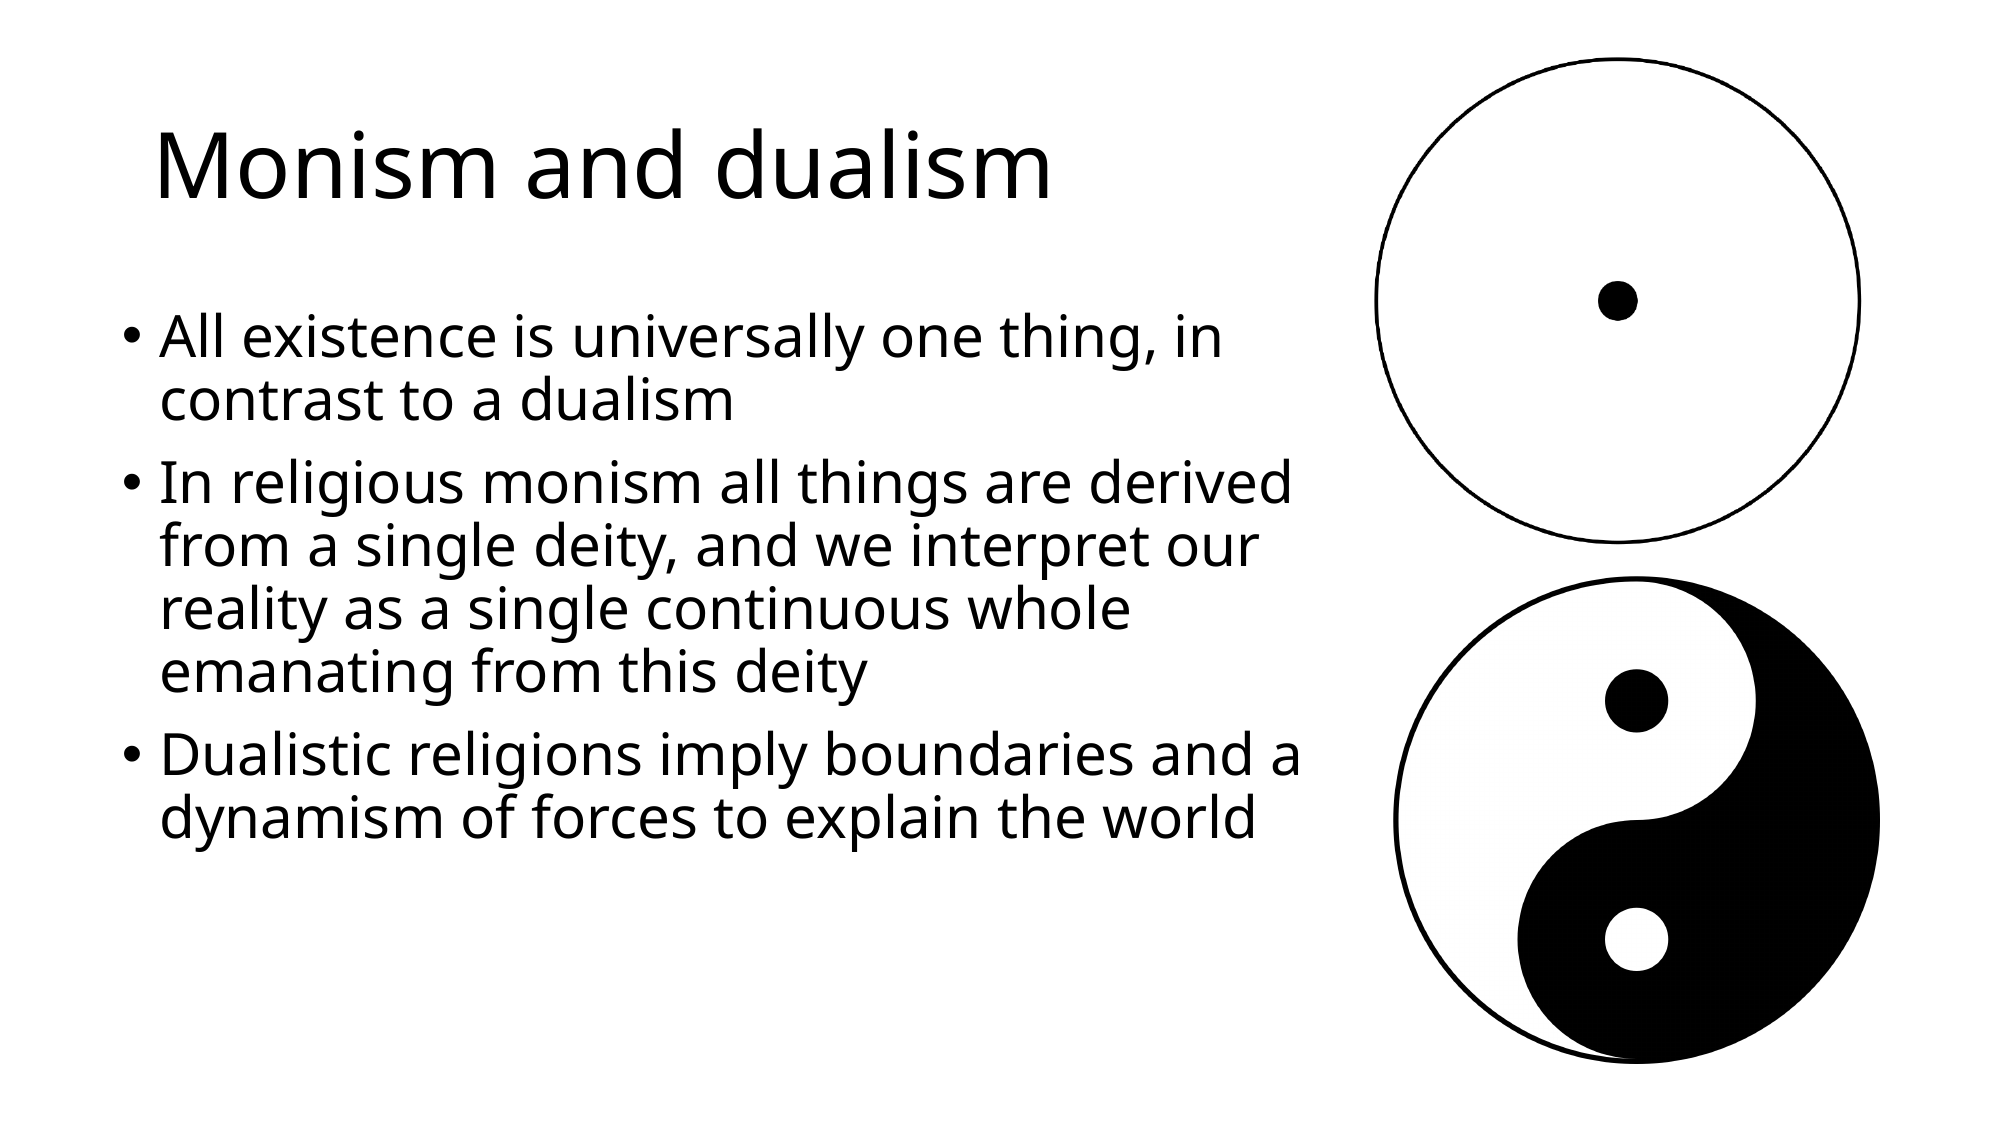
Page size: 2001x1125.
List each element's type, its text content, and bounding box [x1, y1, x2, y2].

picture [1391, 574, 1882, 1066]
title Monism and dualism [137, 59, 1371, 278]
list All existence is universally one thing, in contrast to a dualism In religious monism all things are derived from a single deity, and we interpret our reality as a single continuous whole emanating from this deity Dualistic religions imply boundaries and a dynamism of forces to explain the world [106, 299, 1350, 1014]
picture [1371, 55, 1863, 546]
